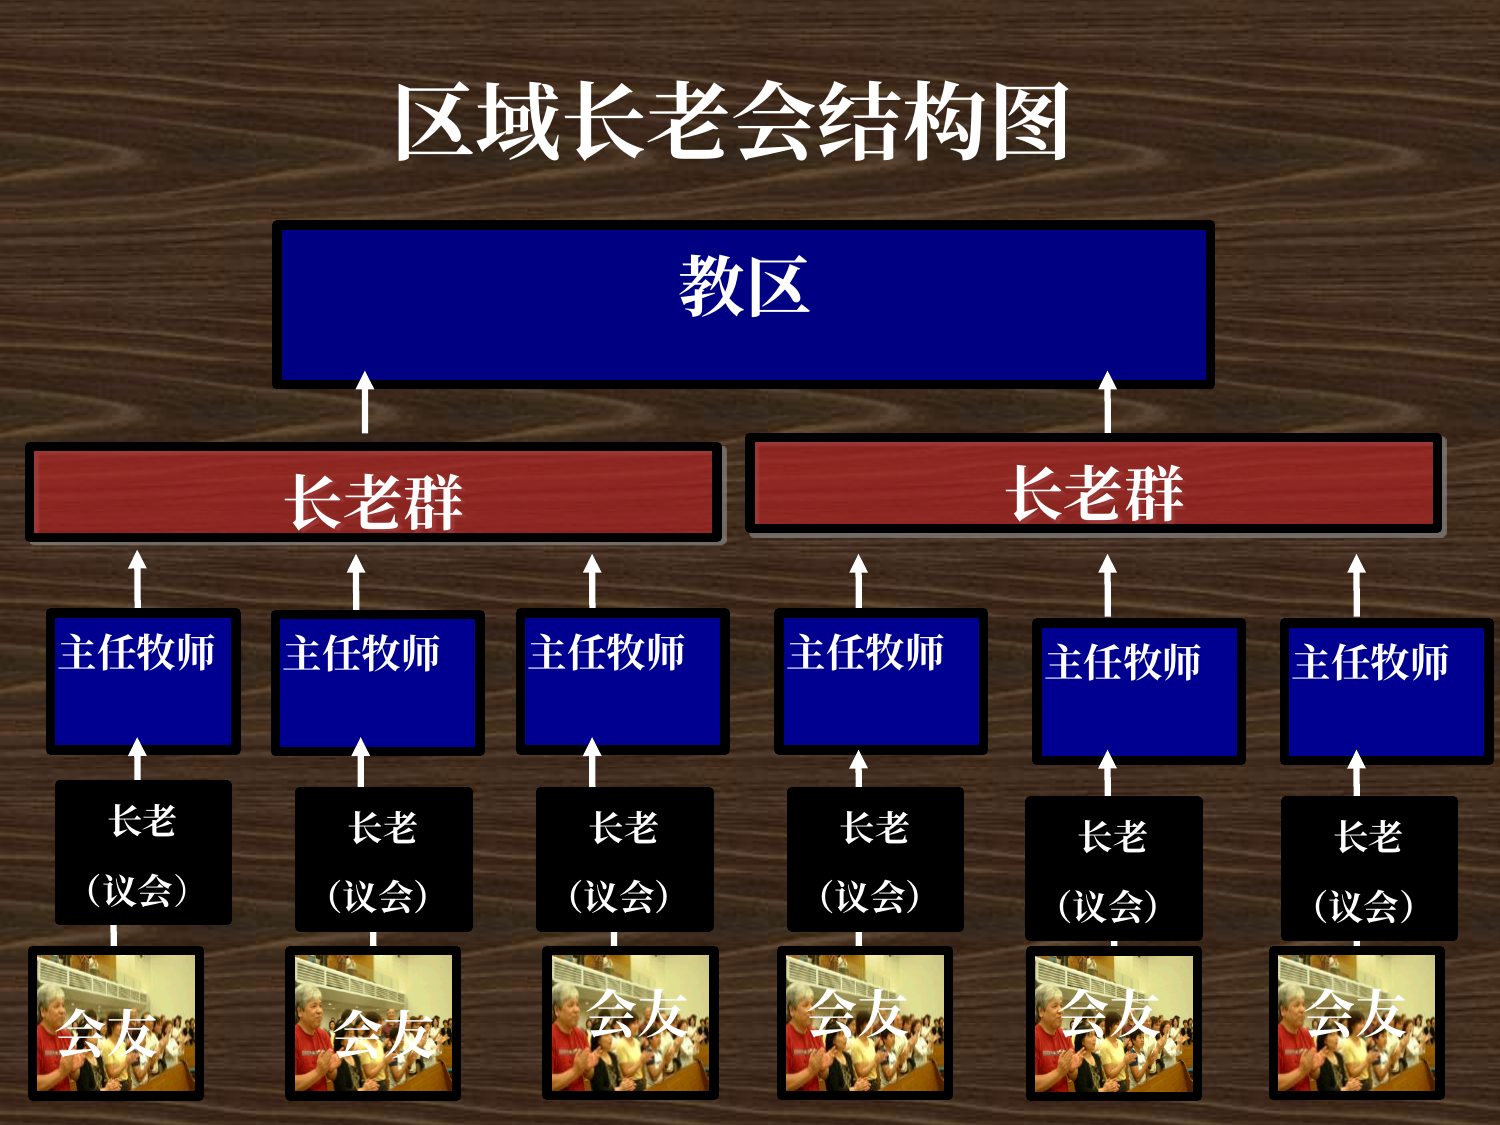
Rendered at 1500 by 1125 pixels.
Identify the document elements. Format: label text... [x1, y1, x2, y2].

text_box [131, 549, 144, 612]
text_box [1101, 370, 1114, 434]
text_box 教区 [276, 224, 1211, 385]
text_box [852, 749, 865, 791]
picture [0, 0, 1500, 1125]
text_box [1350, 749, 1363, 801]
text_box 长老 （议会） [1285, 801, 1454, 937]
text_box [354, 737, 367, 791]
text_box 主任牧师 [50, 612, 237, 751]
text_box 长老群 [29, 446, 718, 538]
text_box [1101, 749, 1114, 801]
text_box 主任牧师 [779, 612, 984, 751]
text_box 区域长老会结构图 [64, 0, 1400, 229]
text_box [1101, 553, 1114, 617]
text_box 长老 （议会） [59, 785, 228, 921]
text_box 长老 （议会） [300, 791, 469, 927]
text_box 长老 （议会） [1029, 801, 1199, 937]
text_box [852, 553, 865, 612]
text_box 长老 （议会） [791, 791, 960, 927]
text_box [349, 553, 363, 614]
text_box 67 [1202, 1024, 1269, 1072]
text_box 主任牧师 [1036, 623, 1242, 761]
text_box 主任牧师 [1284, 623, 1490, 761]
text_box 长老 （议会） [540, 791, 709, 927]
text_box [586, 553, 599, 612]
text_box [586, 737, 599, 791]
text_box [131, 737, 144, 785]
text_box 长老群 [749, 437, 1438, 529]
text_box 主任牧师 [520, 612, 725, 751]
text_box [358, 370, 372, 434]
text_box [1350, 553, 1363, 617]
text_box 主任牧师 [275, 614, 480, 752]
